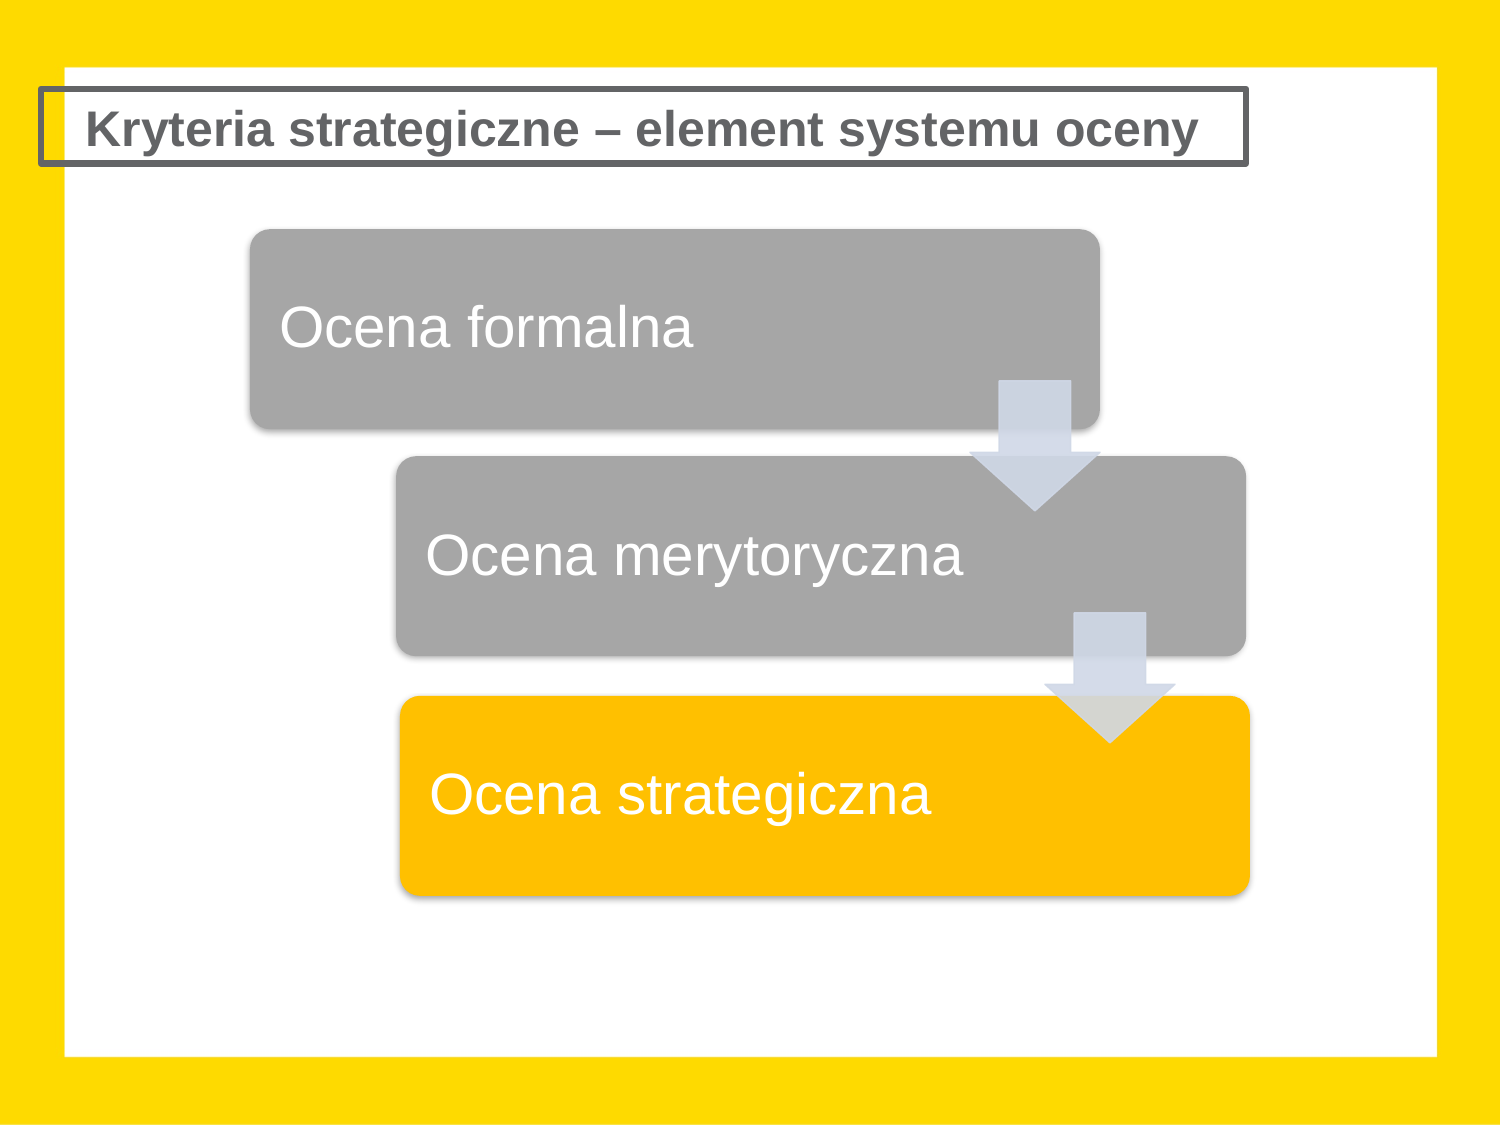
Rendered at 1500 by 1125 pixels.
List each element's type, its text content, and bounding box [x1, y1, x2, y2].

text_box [249, 228, 1251, 897]
picture [0, 0, 1500, 1125]
text_box Kryteria strategiczne – element systemu oceny [41, 88, 1247, 164]
